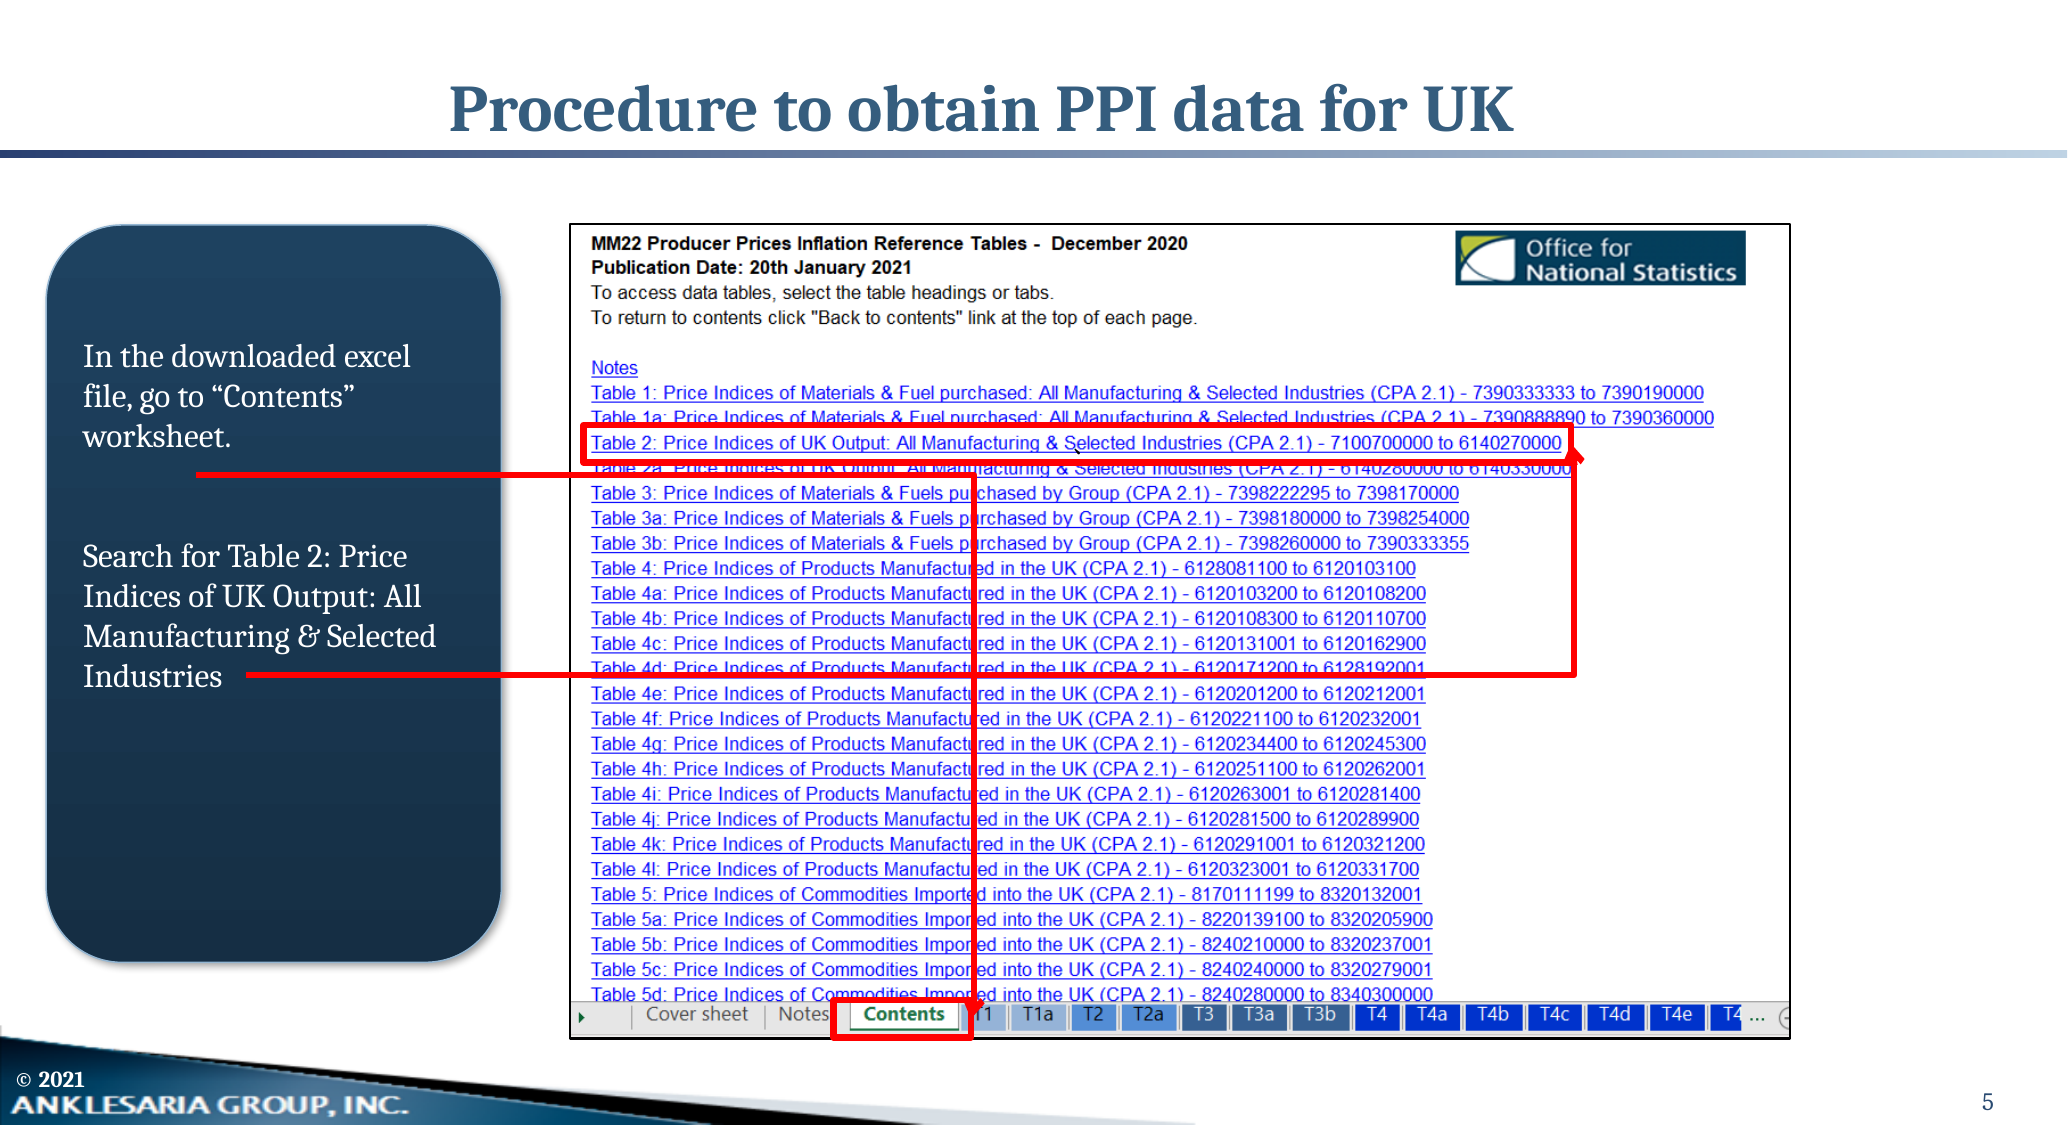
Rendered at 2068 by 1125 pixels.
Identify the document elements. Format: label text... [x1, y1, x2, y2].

slide_number 5 [1967, 1077, 2068, 1125]
title Procedure to obtain PPI data for UK [51, 57, 1913, 143]
picture [0, 1024, 1200, 1125]
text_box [245, 443, 584, 676]
picture [570, 224, 1790, 1038]
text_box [195, 474, 834, 1019]
text_box In the downloaded excel file, go to “Contents” worksheet. Search for Table 2: Price Indices of UK Output: All Manufacturing & Selected Industries [45, 224, 503, 964]
